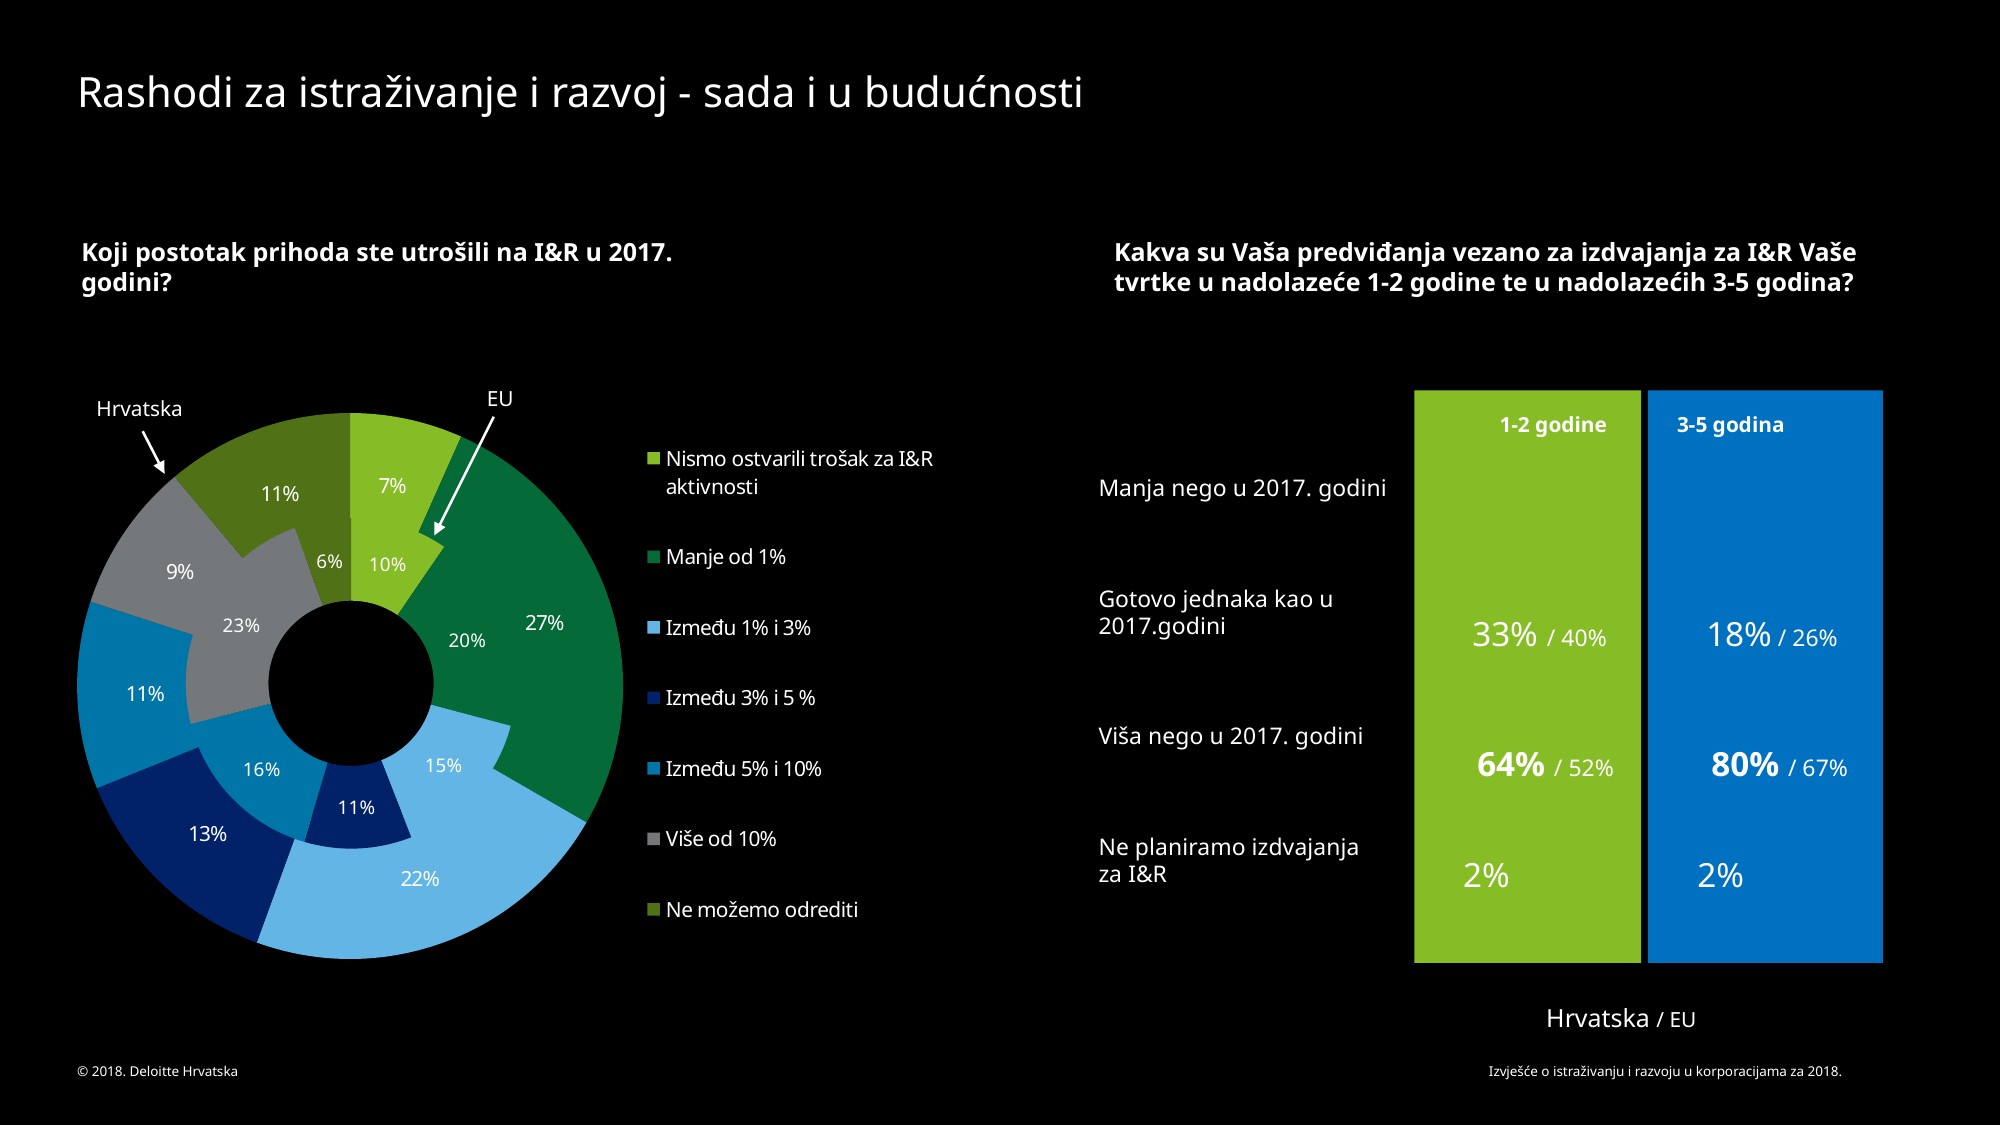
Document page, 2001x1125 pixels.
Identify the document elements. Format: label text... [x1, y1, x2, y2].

text_box Koji postotak prihoda ste utrošili na I&R u 2017. godini? [81, 236, 744, 297]
text_box 33% / 40% [1457, 605, 1622, 661]
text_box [142, 431, 165, 475]
text_box Hrvatska / EU [1546, 1002, 1750, 1033]
text_box [1414, 390, 1642, 963]
list Manja nego u 2017. godini Gotovo jednaka kao u 2017.godini Viša nego u 2017. godini Ne planiramo izdvajanja za I&R [1098, 473, 1389, 857]
text_box 64% / 52% [1462, 735, 1629, 791]
text_box 18% / 26% [1691, 605, 1853, 661]
text_box [1647, 390, 1883, 963]
text_box 80% / 67% [1696, 735, 1864, 831]
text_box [434, 416, 494, 536]
chart [45, 356, 952, 1015]
text_box 2% [1448, 846, 1525, 902]
text_box Kakva su Vaša predviđanja vezano za izdvajanja za I&R Vaše tvrtke u nadolazeće 1-2 godine te u nadolazećih 3-5 godina? [1114, 236, 1929, 297]
text_box 1-2 godine 3-5 godina [1484, 404, 1800, 444]
text_box 2% [1682, 846, 1760, 902]
title Rashodi za istraživanje i razvoj - sada i u budućnosti [77, 66, 1923, 121]
